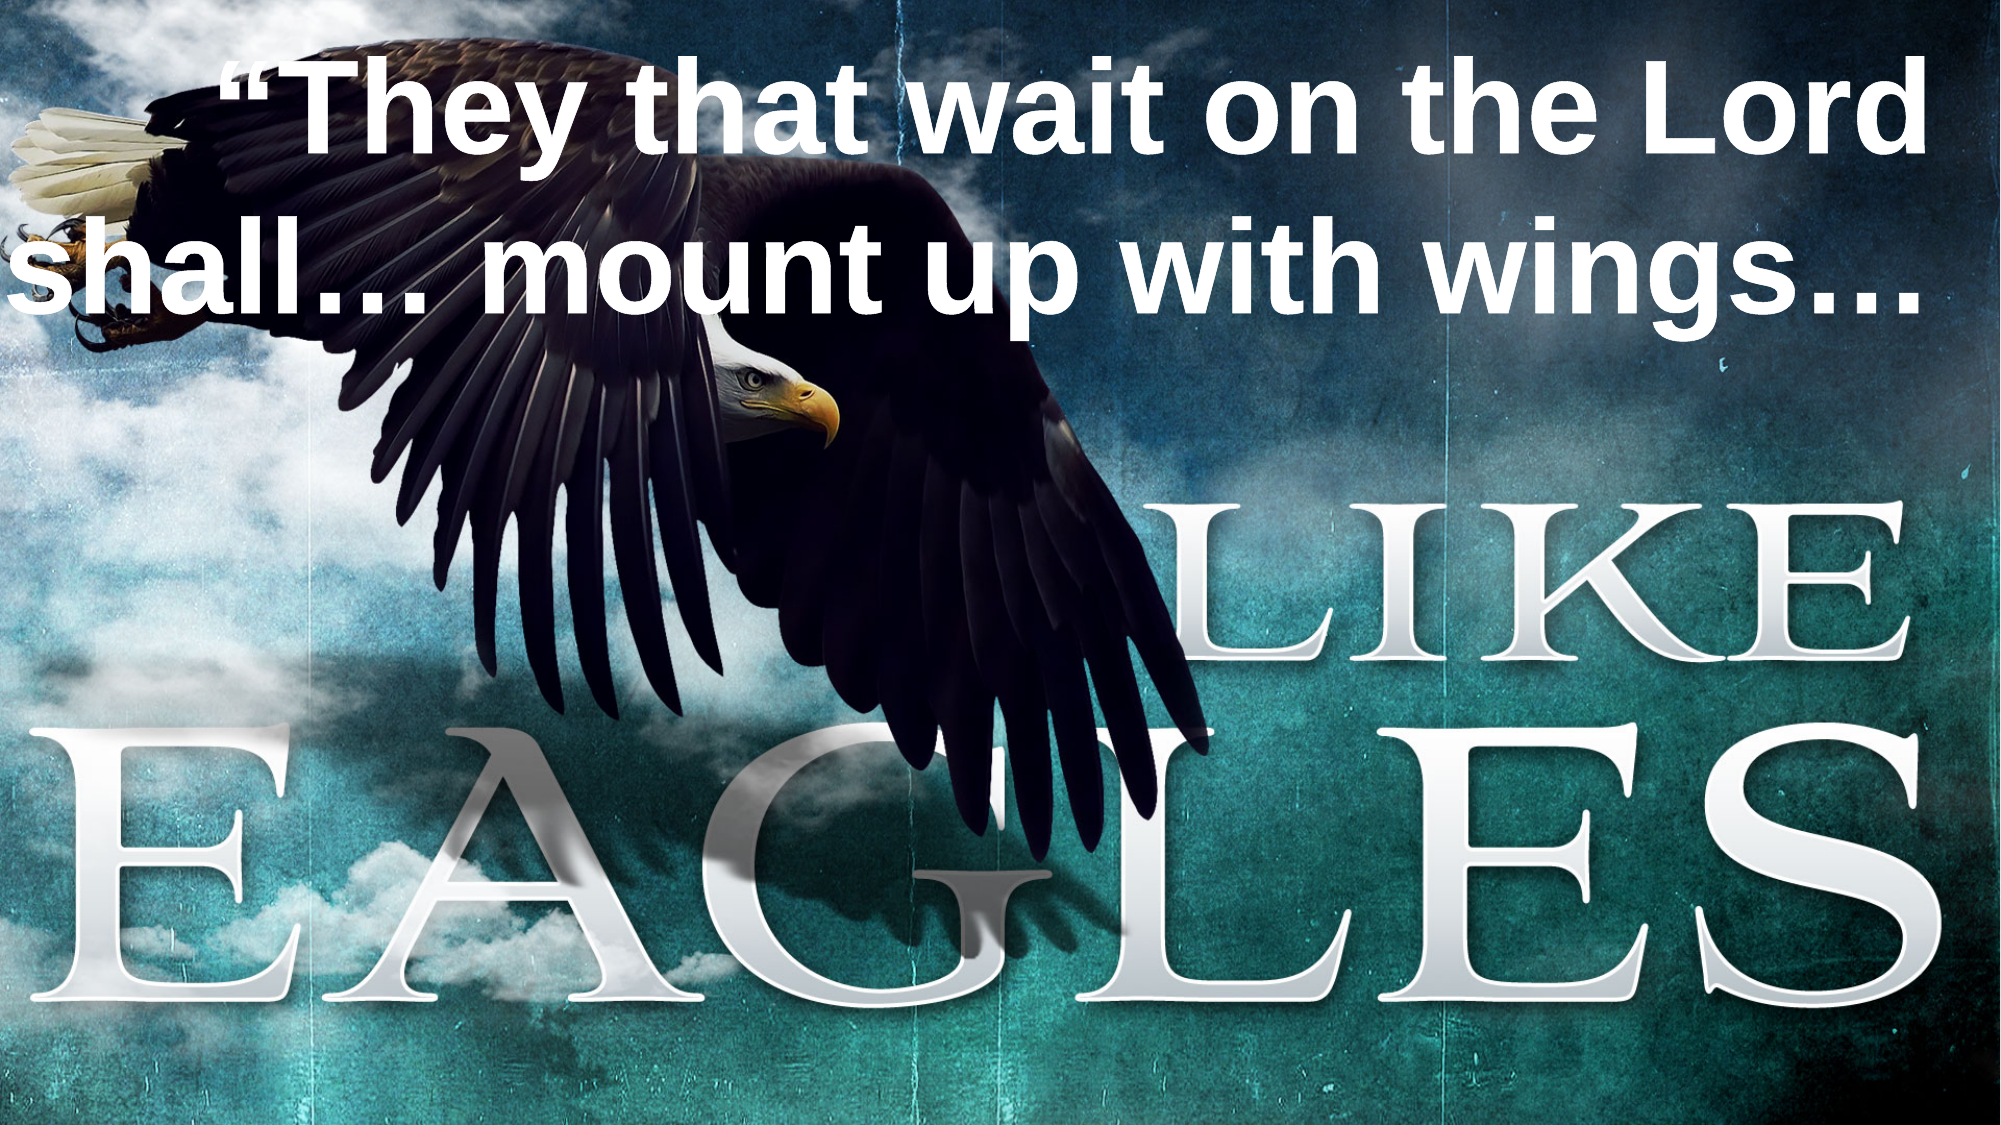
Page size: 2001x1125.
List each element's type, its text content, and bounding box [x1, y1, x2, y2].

text_box “They that wait on the Lord shall… mount up with wings… [0, 12, 1950, 348]
picture [0, 0, 2001, 1125]
